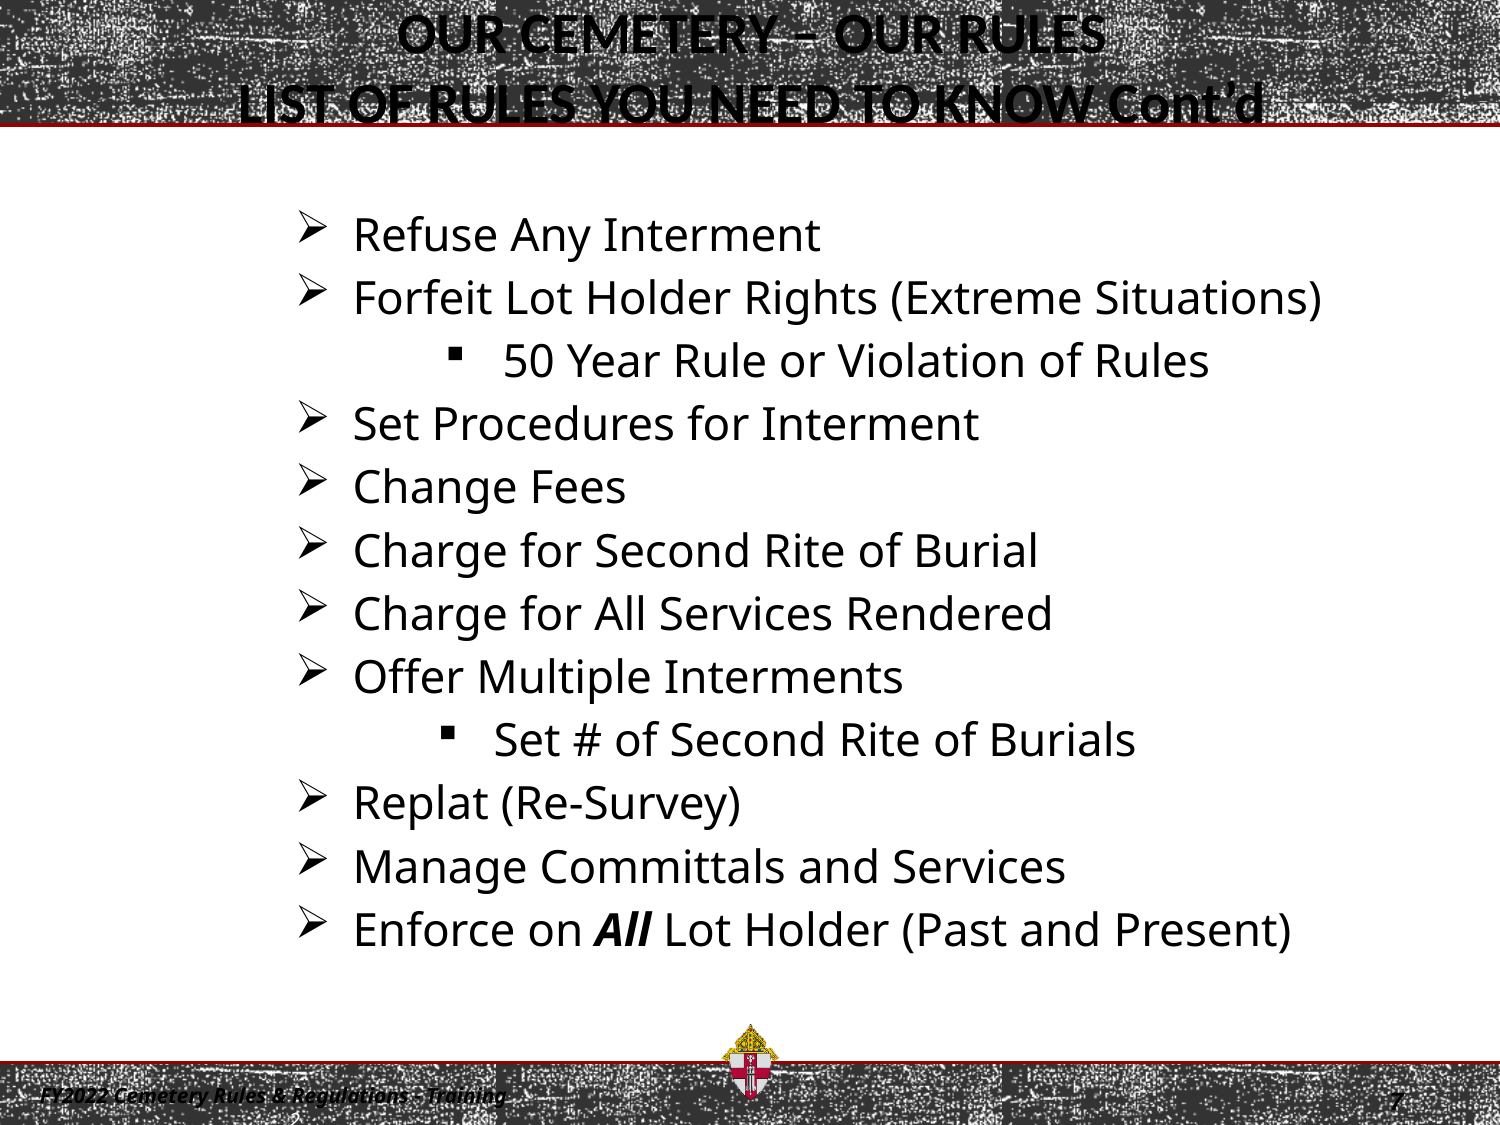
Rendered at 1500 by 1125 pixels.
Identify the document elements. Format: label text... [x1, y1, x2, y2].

text_box 7 [1374, 1078, 1500, 1124]
text_box OUR CEMETERY – OUR RULES LIST OF RULES YOU NEED TO KNOW Cont’d [27, 0, 1478, 143]
text_box Refuse Any Interment Forfeit Lot Holder Rights (Extreme Situations) 50 Year Rule or Violation of Rules Set Procedures for Interment Change Fees Charge for Second Rite of Burial Charge for All Services Rendered Offer Multiple Interments Set # of Second Rite of Burials Replat (Re-Survey) Manage Committals and Services Enforce on All Lot Holder (Past and Present) [149, 189, 1350, 1027]
picture [712, 1027, 788, 1100]
